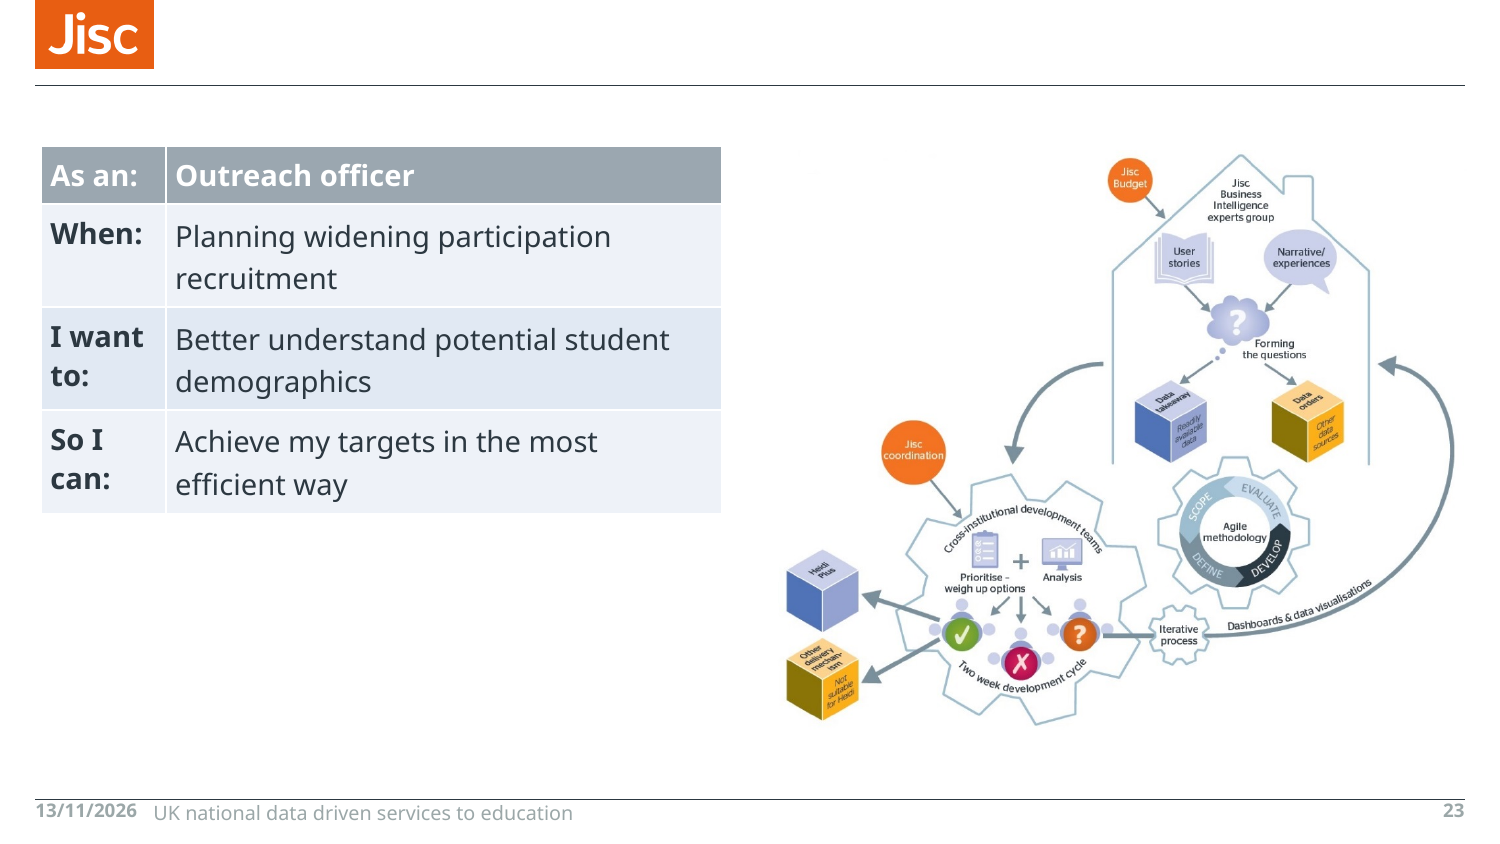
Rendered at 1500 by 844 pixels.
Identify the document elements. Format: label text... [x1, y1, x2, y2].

table_header Outreach officer [167, 147, 721, 203]
table_header As an: [42, 147, 165, 203]
table_cell Better understand potential student demographics [167, 308, 721, 409]
table_cell Achieve my targets in the most efficient way [167, 411, 721, 513]
footer UK national data driven services to education [153, 799, 1346, 826]
table_cell When: [42, 205, 165, 306]
table_cell I want to: [42, 308, 165, 409]
slide_number 23 [1346, 799, 1465, 826]
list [768, 139, 1467, 743]
picture [35, 0, 154, 69]
table_cell So I can: [42, 411, 165, 513]
table_cell Planning widening participation recruitment [167, 205, 721, 306]
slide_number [35, 799, 153, 826]
